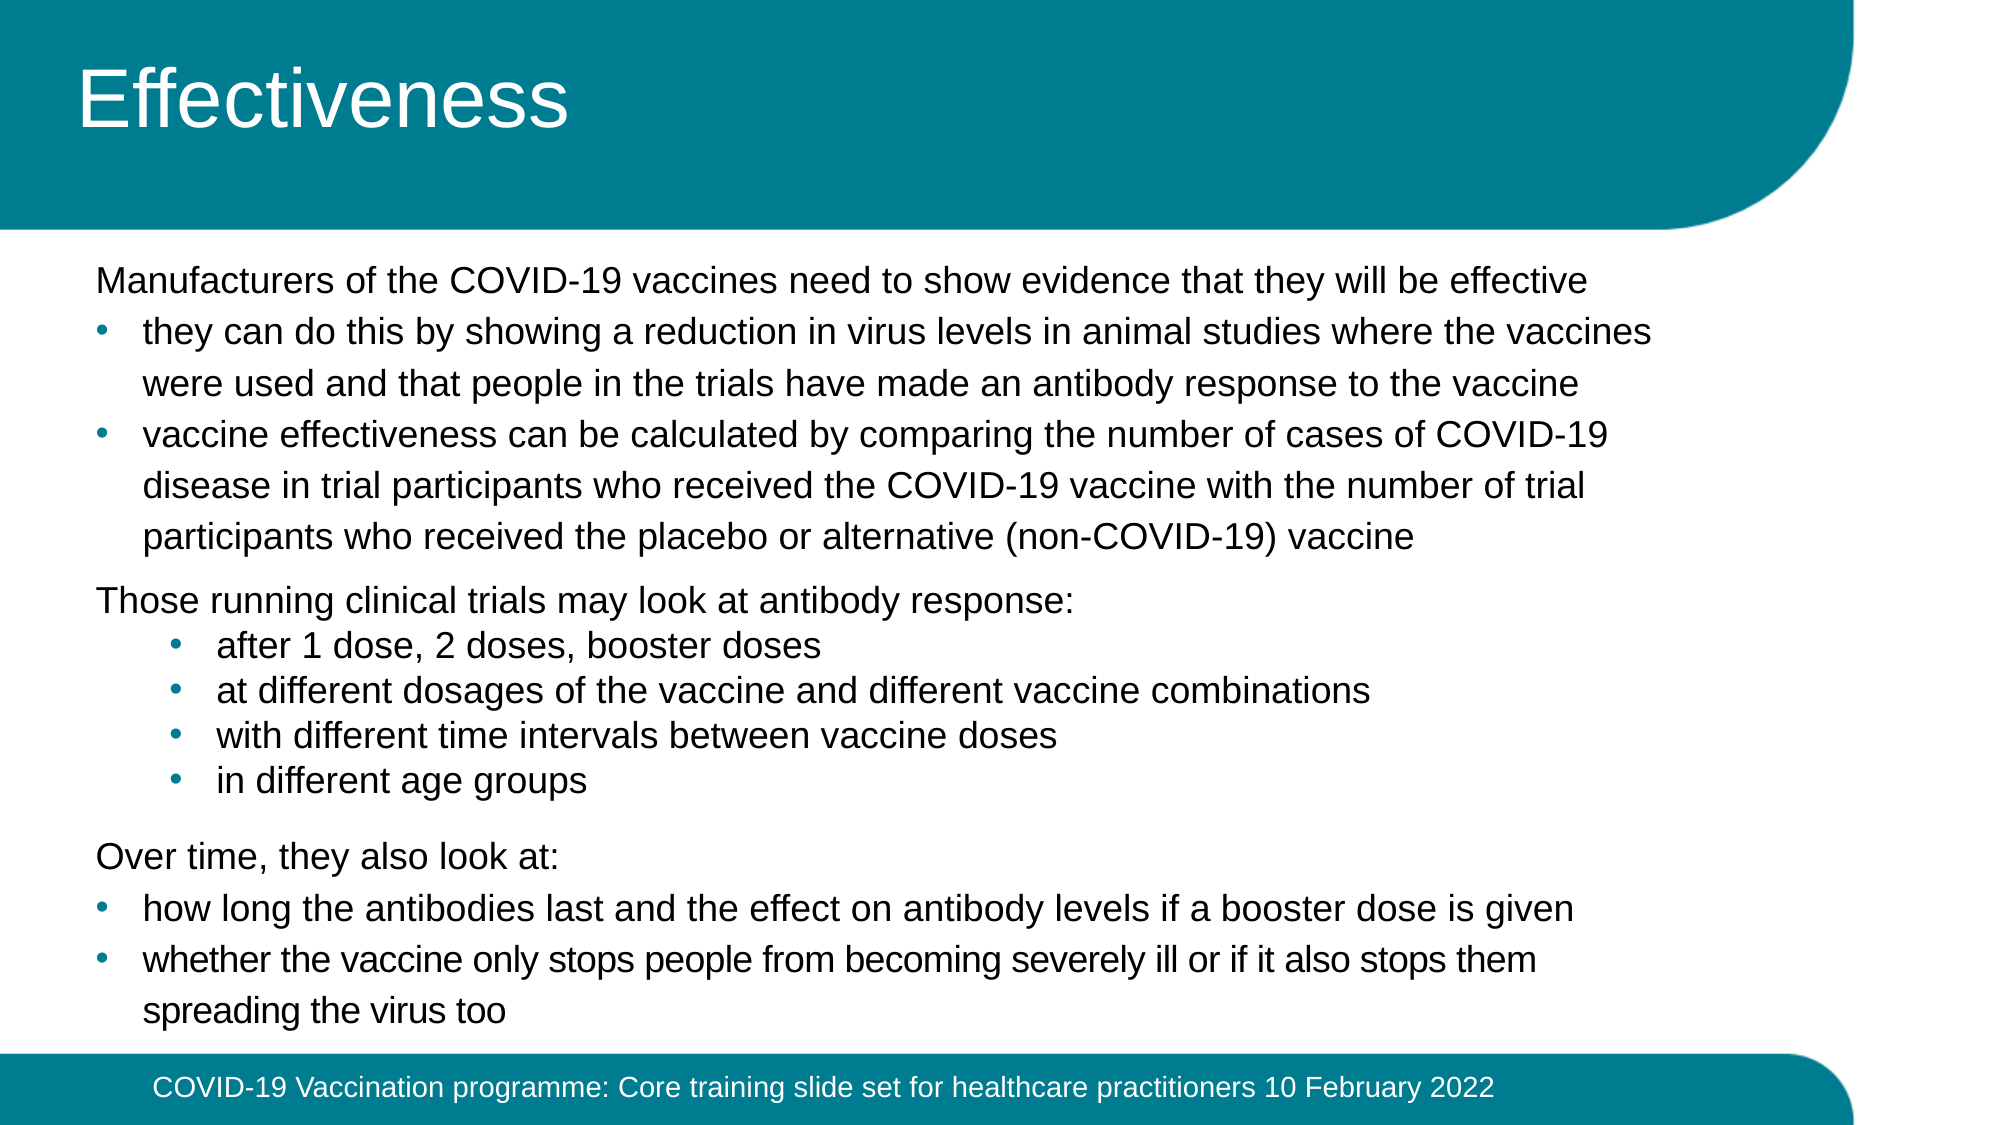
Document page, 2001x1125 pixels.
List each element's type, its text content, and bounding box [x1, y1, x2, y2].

slide_number 28 [0, 1034, 2000, 1125]
list Manufacturers of the COVID-19 vaccines need to show evidence that they will be effective they can do this by showing a reduction in virus levels in animal studies where the vaccines were used and that people in the trials have made an antibody response to the vaccine vaccine effectiveness can be calculated by comparing the number of cases of COVID-19 disease in trial participants who received the COVID-19 vaccine with the number of trial participants who received the placebo or alternative (non-COVID-19) vaccine Those running clinical trials may look at antibody response: after 1 dose, 2 doses, booster doses at different dosages of the vaccine and different vaccine combinations with different time intervals between vaccine doses in different age groups Over time, they also look at: how long the antibodies last and the effect on antibody levels if a booster dose is given whether the vaccine only stops people from becoming severely ill or if it also stops them spreading the virus too [80, 242, 1696, 1034]
title Effectiveness [61, 47, 1818, 154]
